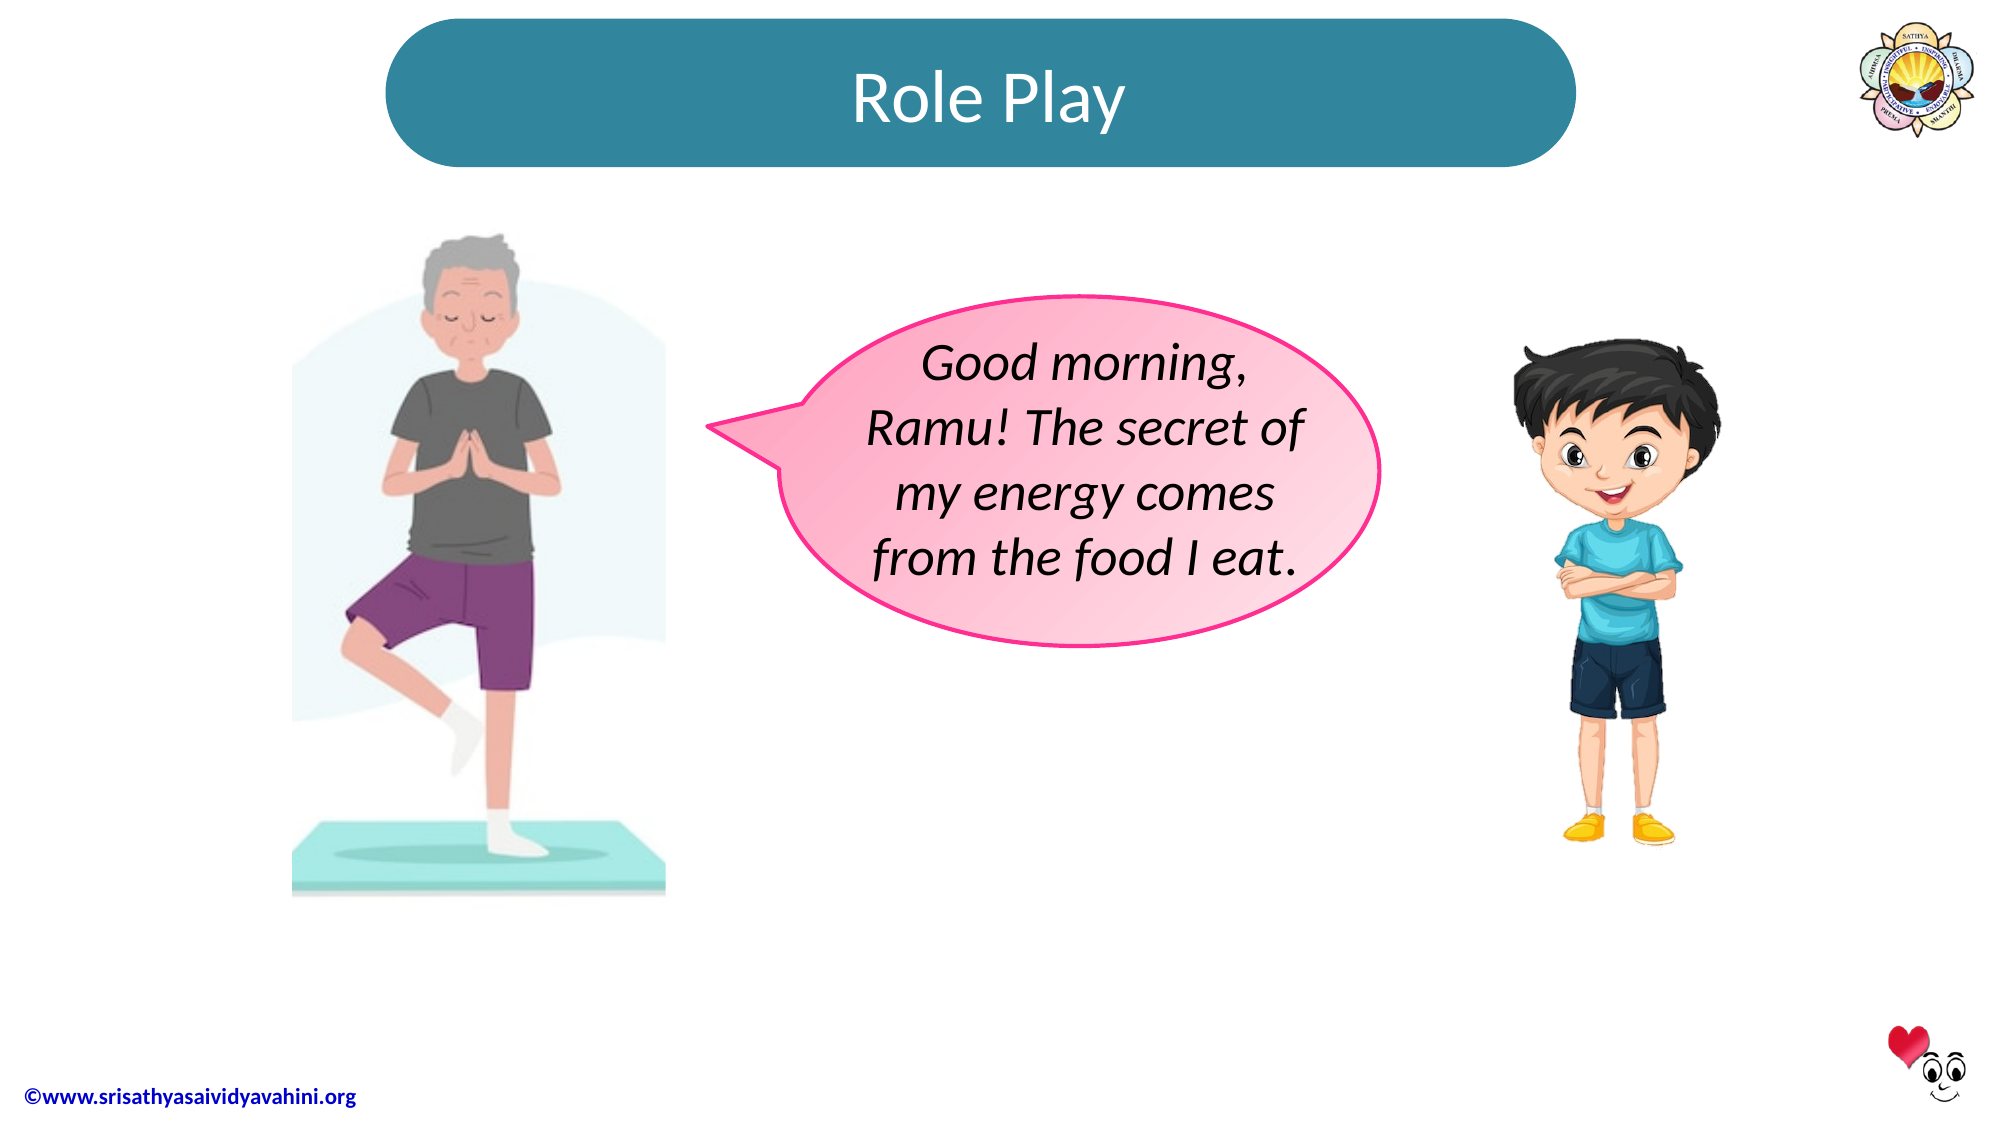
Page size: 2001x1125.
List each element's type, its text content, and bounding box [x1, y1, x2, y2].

picture [1487, 307, 1758, 889]
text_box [778, 296, 1380, 647]
picture [291, 224, 666, 909]
picture [1855, 19, 1977, 138]
text_box Role Play [385, 18, 1577, 168]
picture [1858, 991, 1977, 1110]
